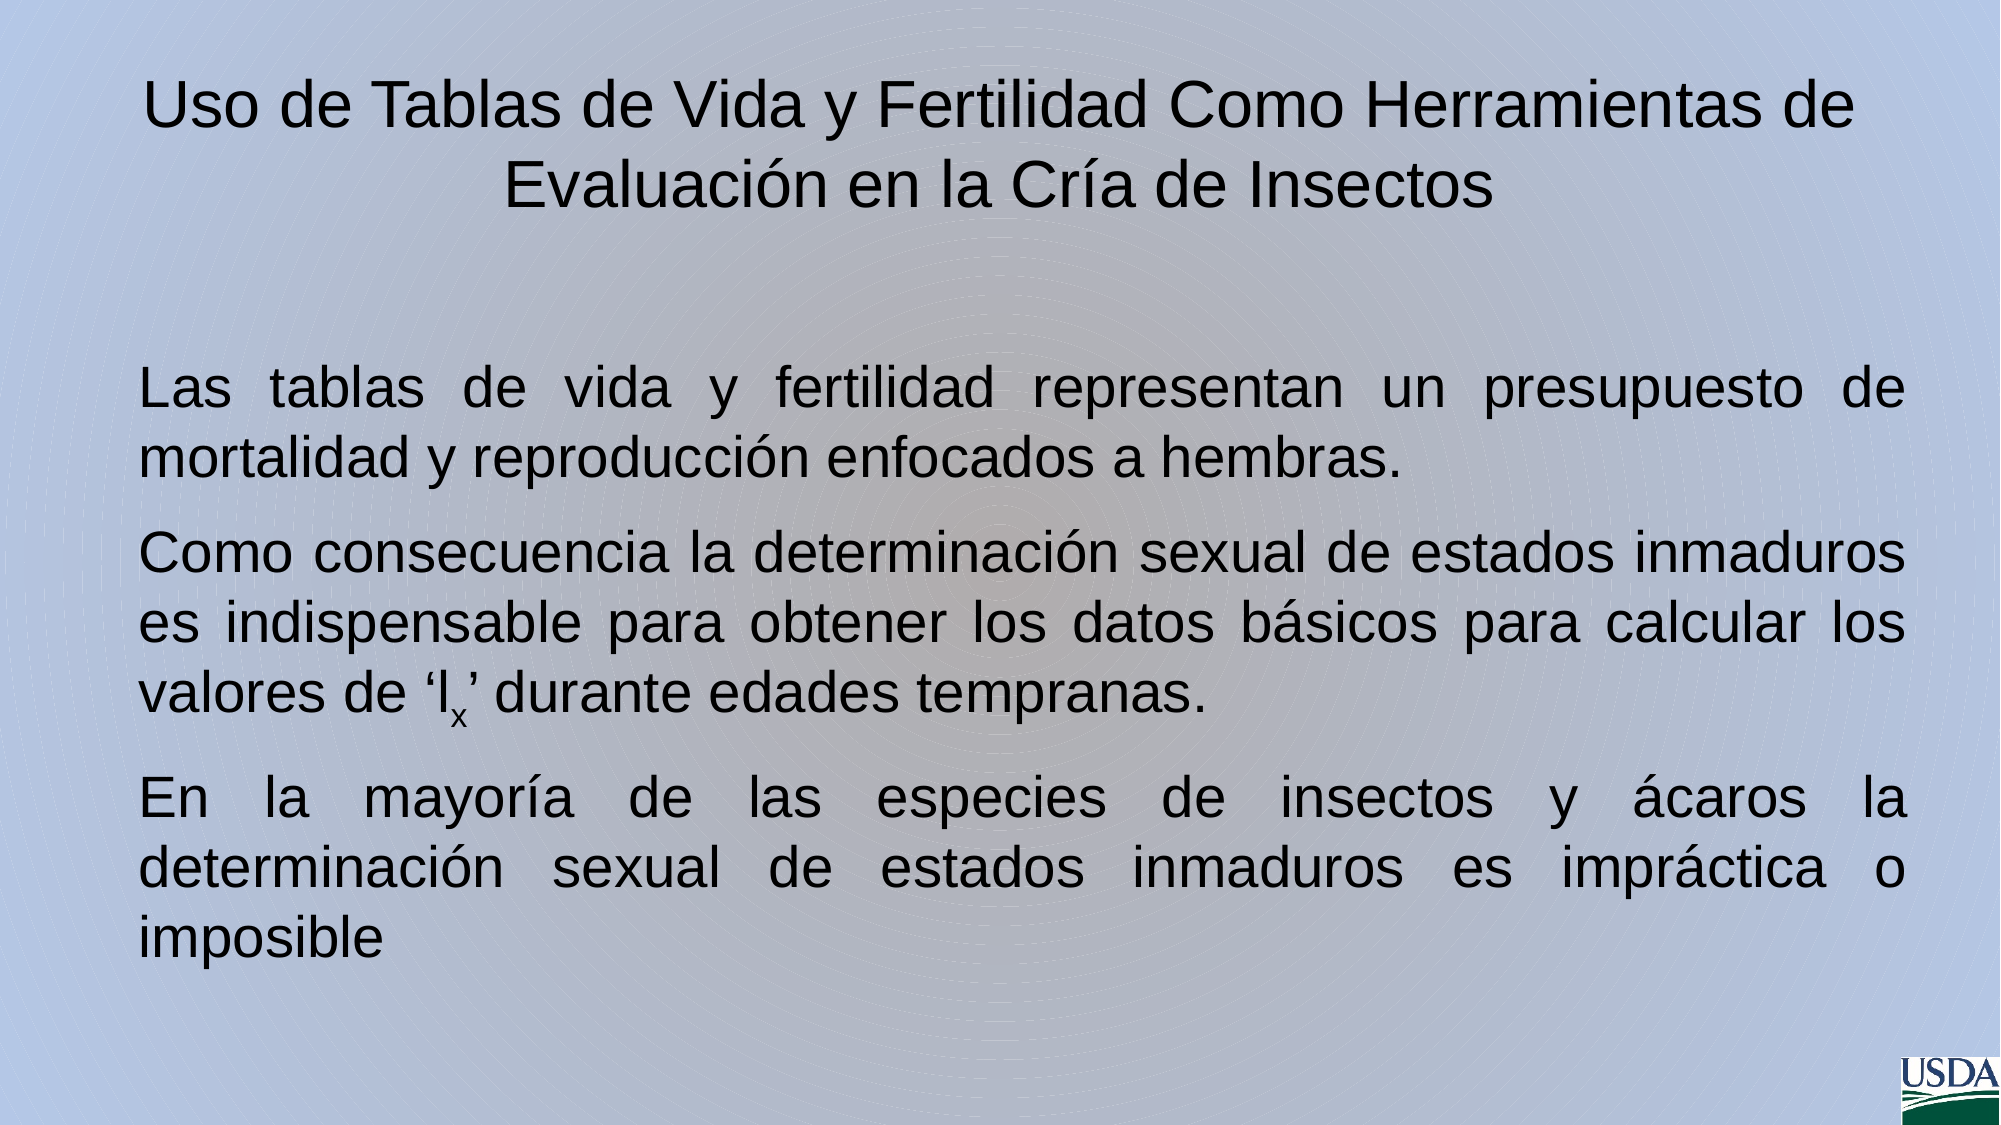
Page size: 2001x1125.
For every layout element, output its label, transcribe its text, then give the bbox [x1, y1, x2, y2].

picture [1901, 1057, 2000, 1125]
text_box Las tablas de vida y fertilidad representan un presupuesto de mortalidad y reproducción enfocados a hembras. Como consecuencia la determinación sexual de estados inmaduros es indispensable para obtener los datos básicos para calcular los valores de ‘lx’ durante edades tempranas. En la mayoría de las especies de insectos y ácaros la determinación sexual de estados inmaduros es impráctica o imposible [123, 341, 1924, 977]
text_box Uso de Tablas de Vida y Fertilidad Como Herramientas de Evaluación en la Cría de Insectos [0, 53, 2000, 229]
